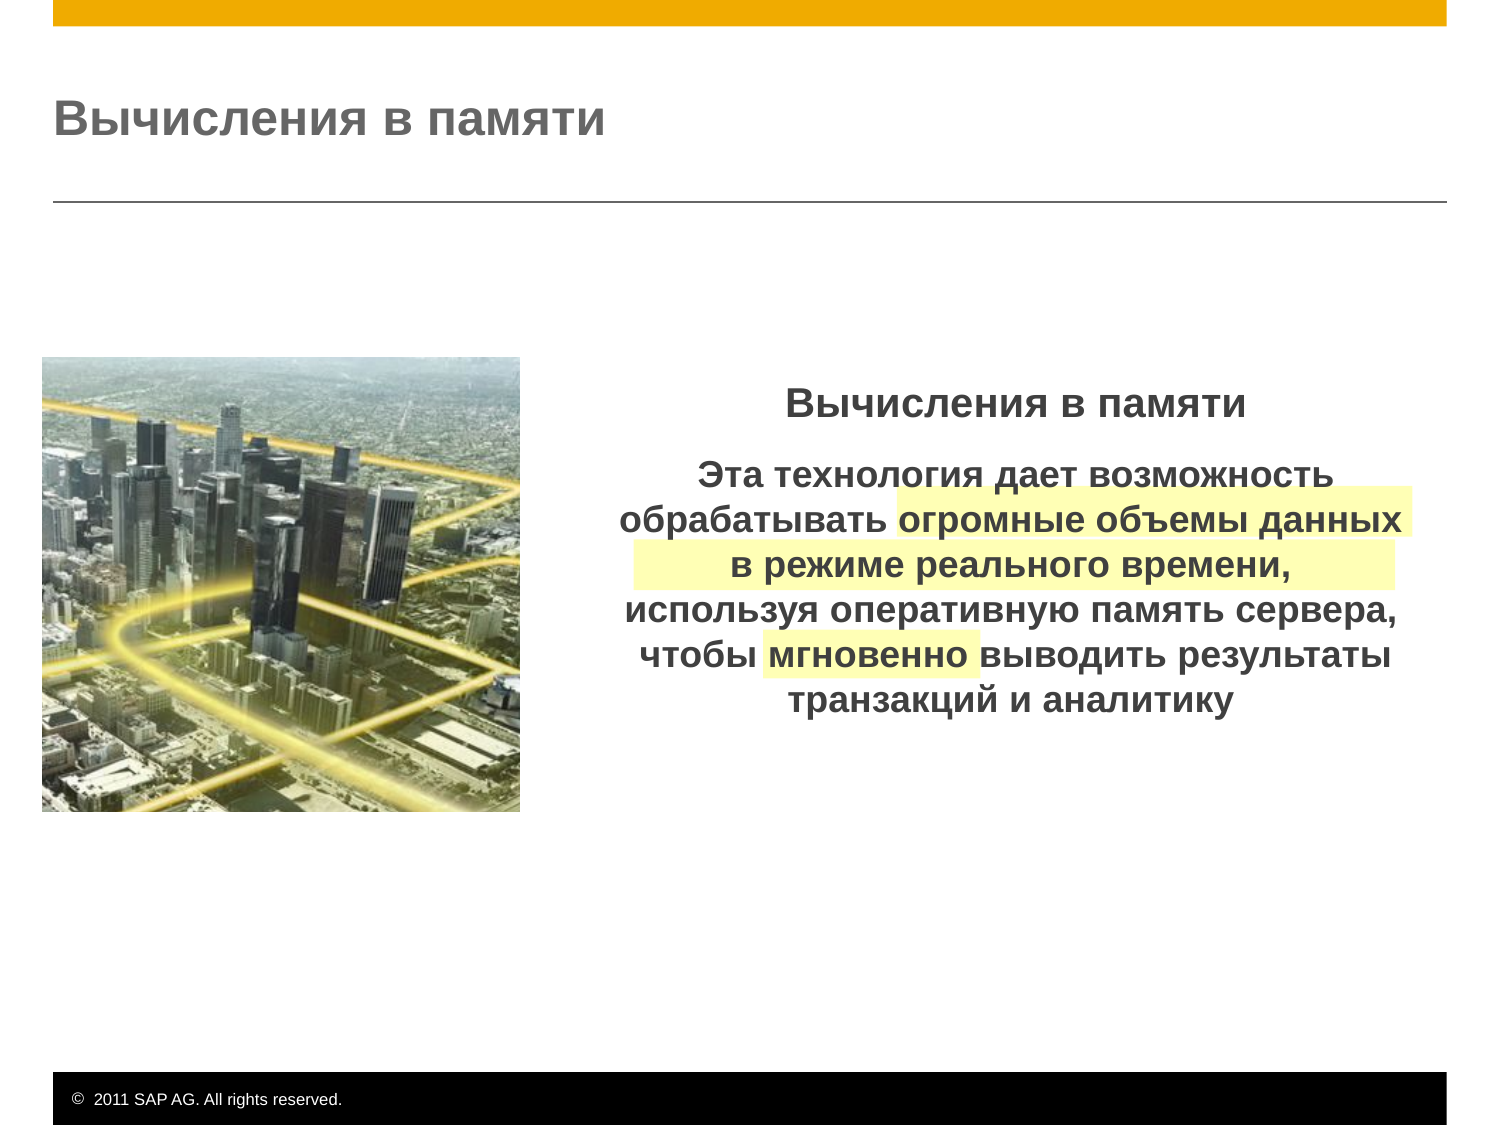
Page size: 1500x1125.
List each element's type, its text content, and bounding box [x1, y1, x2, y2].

title Вычисления в памяти [53, 53, 1447, 178]
picture [41, 356, 521, 813]
list Вычисления в памяти Эта технология дает возможность обрабатывать огромные объемы данных в режиме реального времени, используя оперативную память сервера, чтобы мгновенно выводить результаты транзакций и аналитику [580, 375, 1452, 799]
